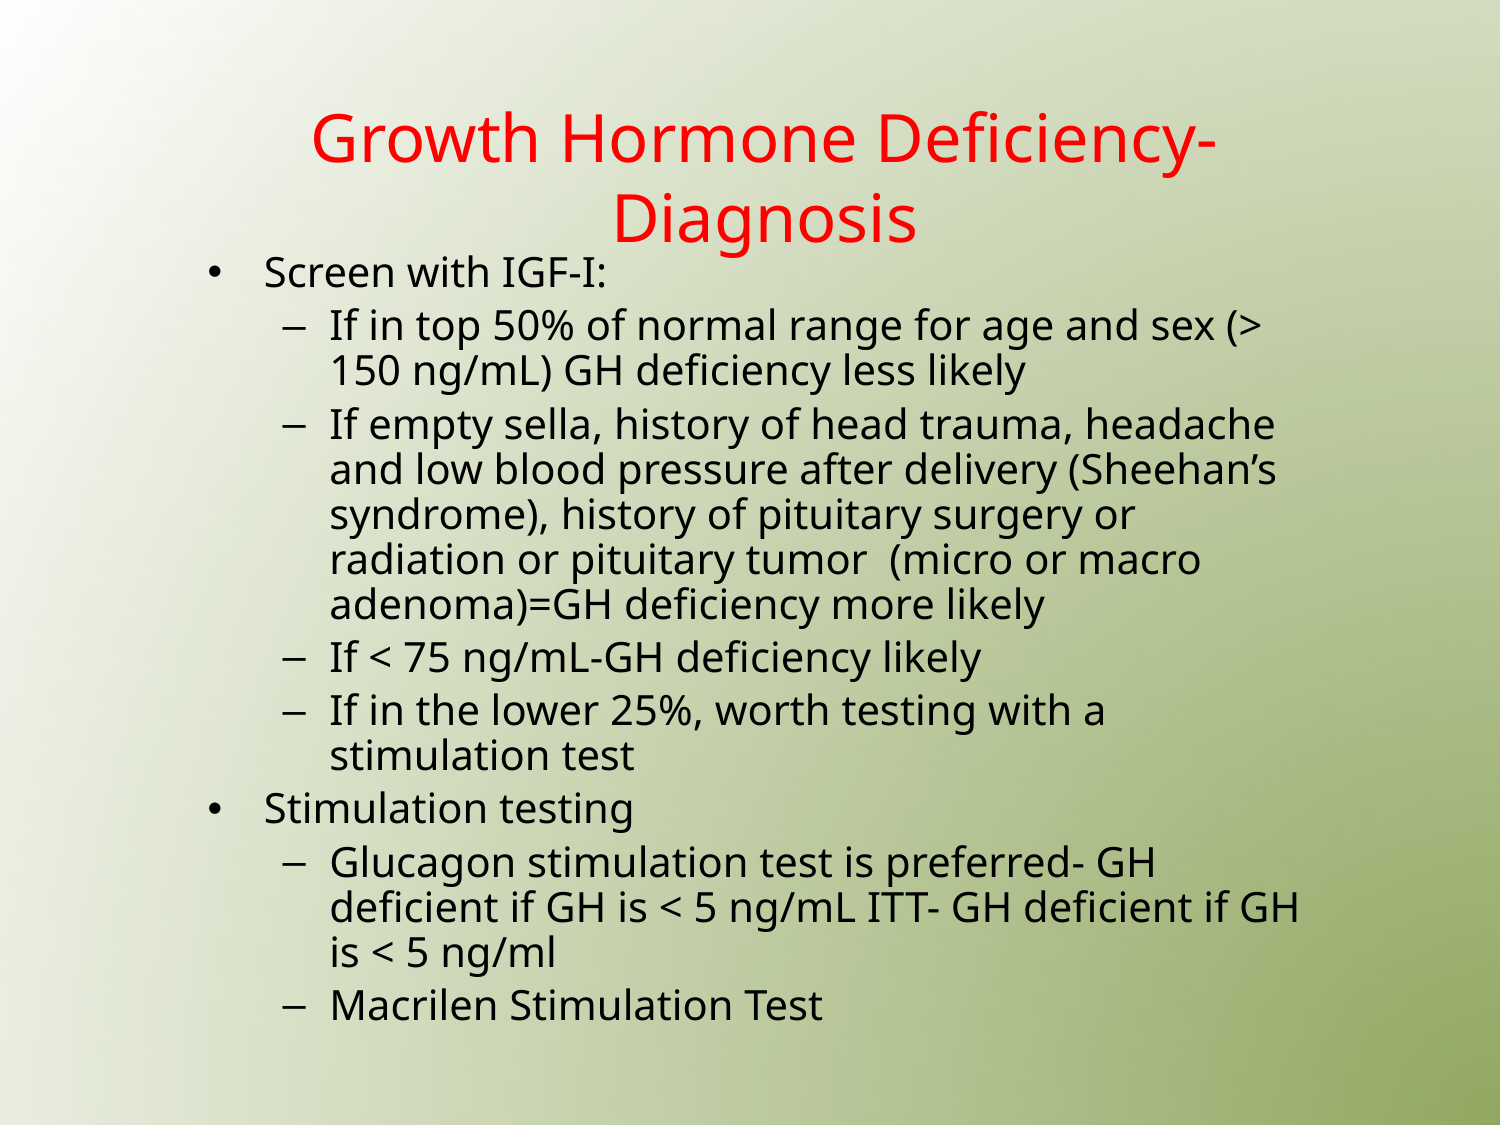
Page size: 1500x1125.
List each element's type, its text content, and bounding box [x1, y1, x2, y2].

list Screen with IGF-I: If in top 50% of normal range for age and sex (> 150 ng/mL) GH deficiency less likely If empty sella, history of head trauma, headache and low blood pressure after delivery (Sheehan’s syndrome), history of pituitary surgery or radiation or pituitary tumor (micro or macro adenoma)=GH deficiency more likely If < 75 ng/mL-GH deficiency likely If in the lower 25%, worth testing with a stimulation test Stimulation testing Glucagon stimulation test is preferred- GH deficient if GH is < 5 ng/mL ITT- GH deficient if GH is < 5 ng/ml Macrilen Stimulation Test [192, 243, 1326, 844]
picture [0, 0, 1500, 1125]
title Growth Hormone Deficiency-Diagnosis [198, 92, 1332, 259]
